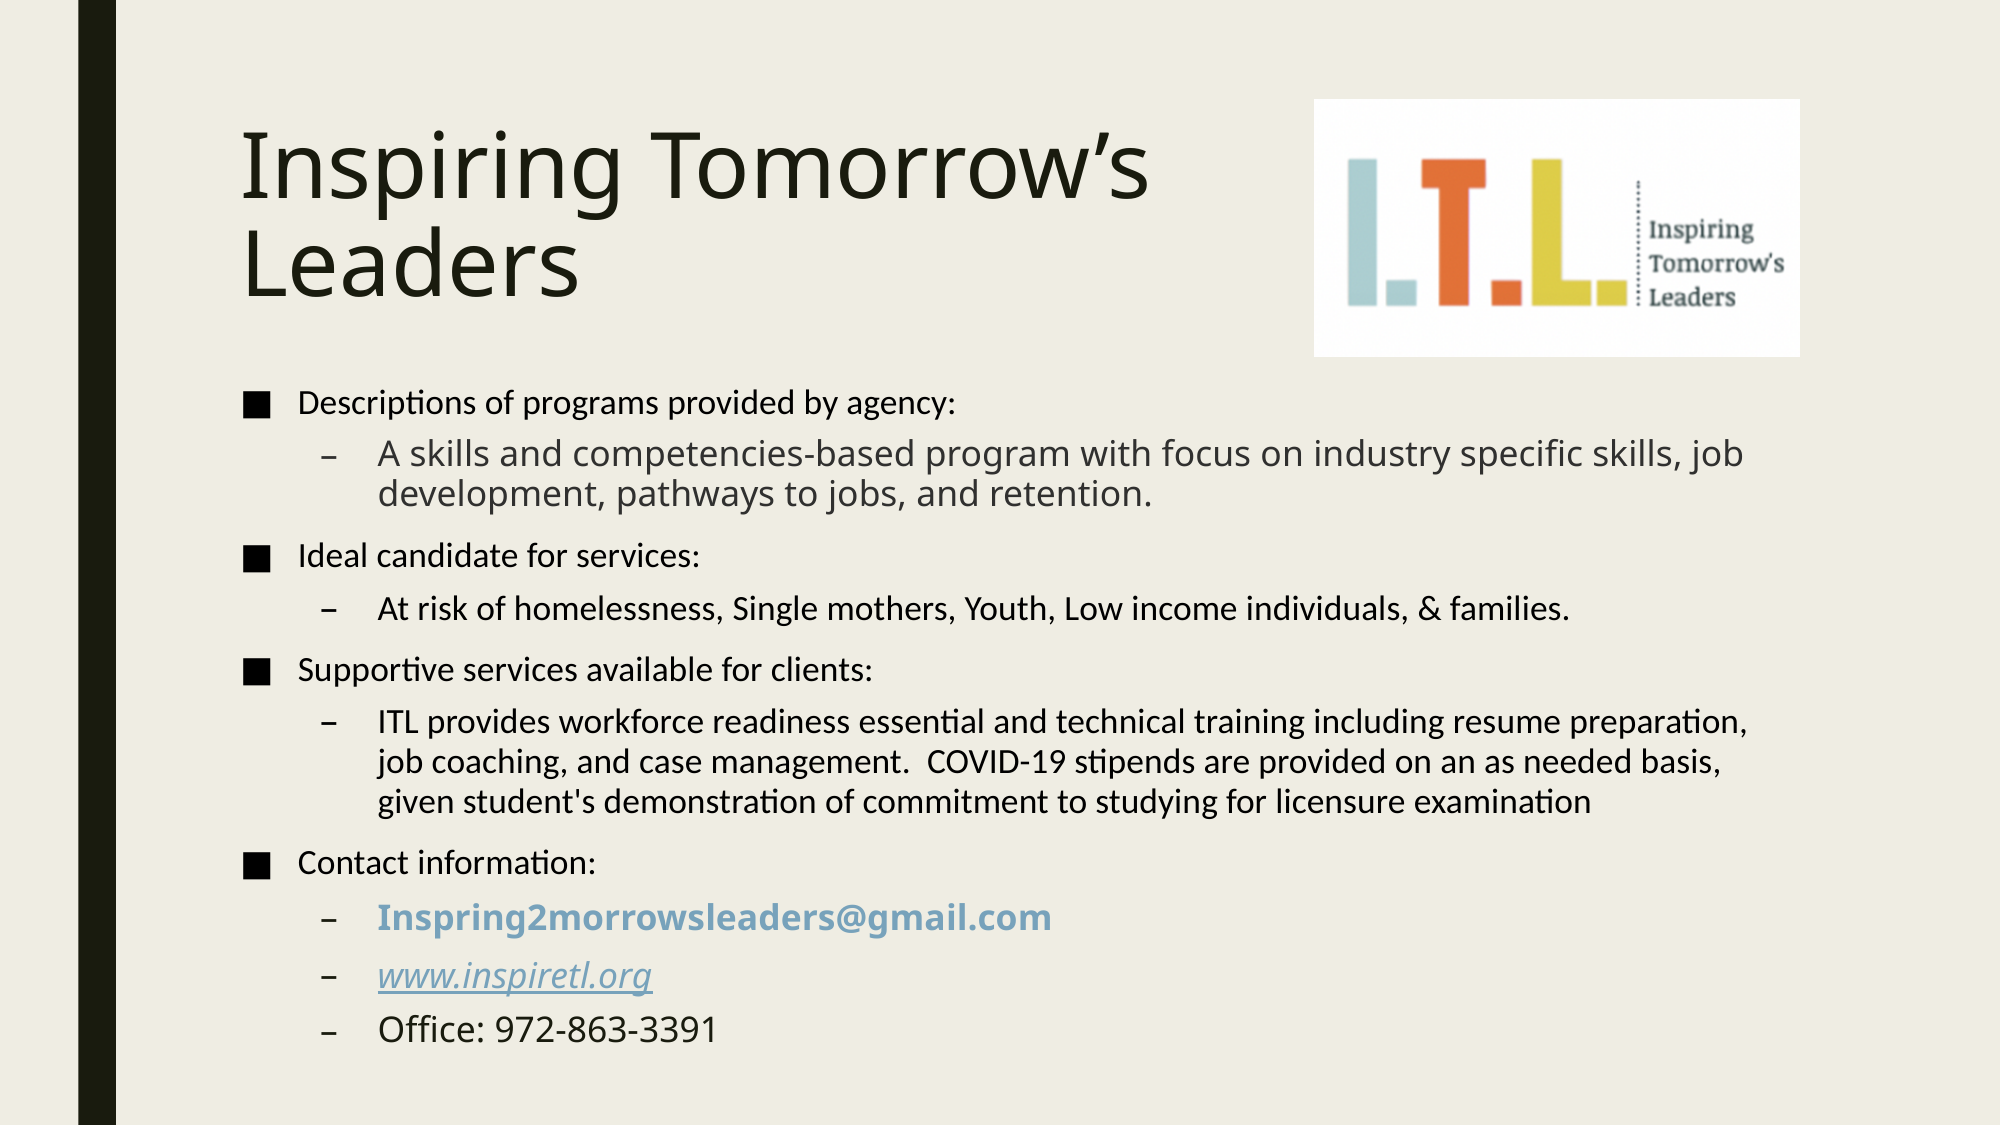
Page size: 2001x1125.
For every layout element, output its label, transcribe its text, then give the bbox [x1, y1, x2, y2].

list Descriptions of programs provided by agency: A skills and competencies-based program with focus on industry specific skills, job development, pathways to jobs, and retention. Ideal candidate for services: At risk of homelessness, Single mothers, Youth, Low income individuals, & families. Supportive services available for clients: ITL provides workforce readiness essential and technical training including resume preparation, job coaching, and case management. COVID-19 stipends are provided on an as needed basis, given student's demonstration of commitment to studying for licensure examination Contact information: Inspring2morrowsleaders@gmail.com www.inspiretl.org Office: 972-863-3391 [225, 375, 1800, 1062]
title Inspiring Tomorrow’s Leaders [225, 112, 1314, 357]
picture [1314, 99, 1800, 357]
